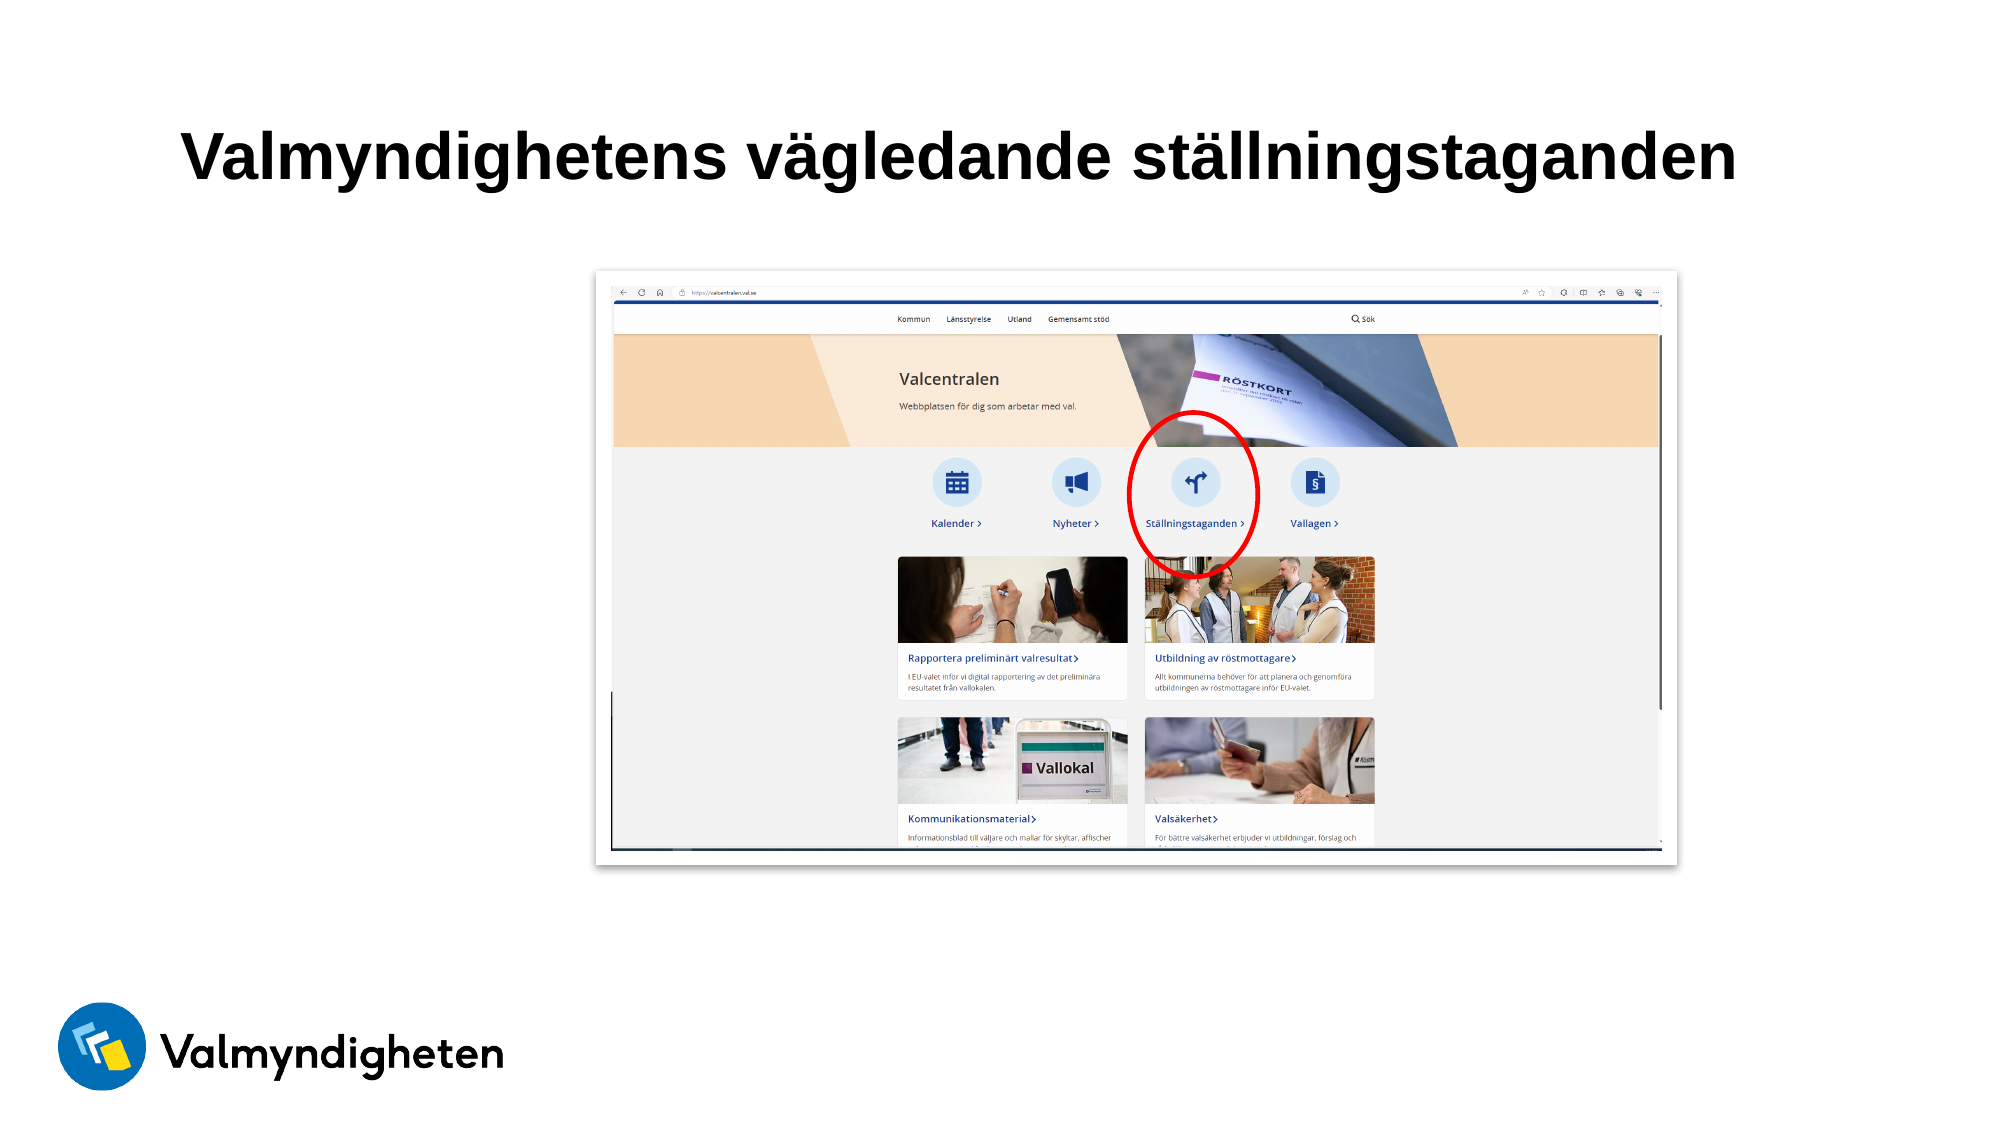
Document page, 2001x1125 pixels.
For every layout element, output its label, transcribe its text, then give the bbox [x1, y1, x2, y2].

picture [26, 972, 535, 1125]
title Valmyndighetens vägledande ställningstaganden [165, 83, 1835, 202]
picture [610, 285, 1663, 851]
